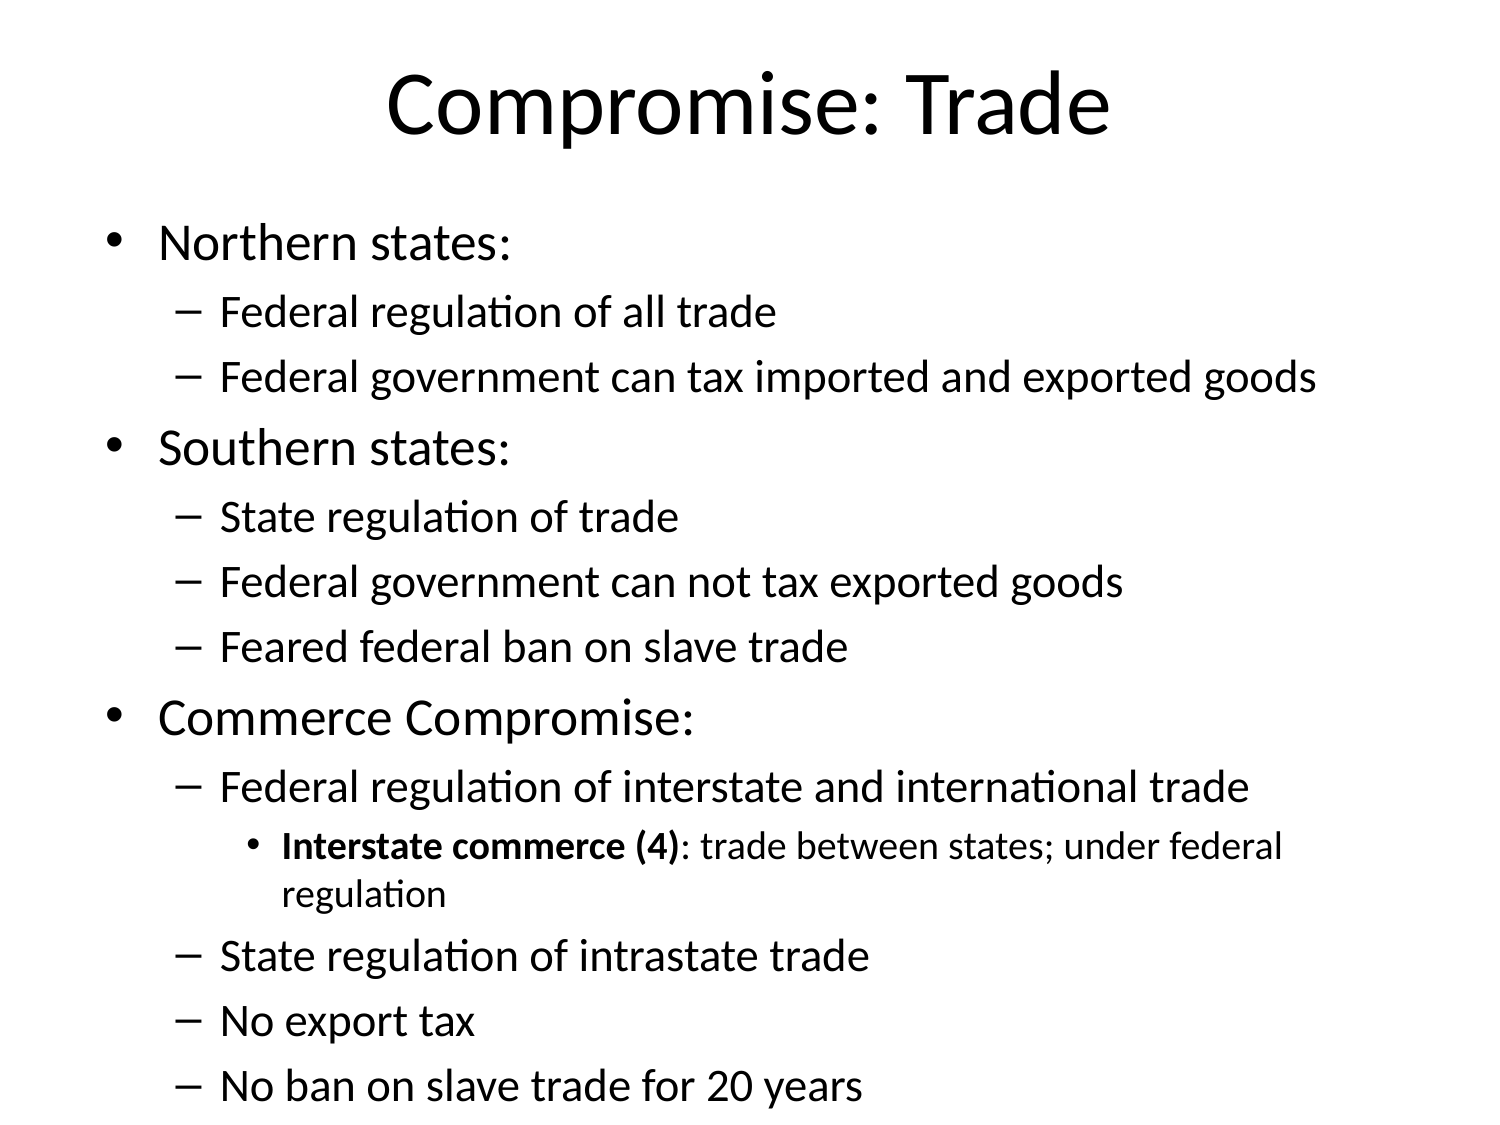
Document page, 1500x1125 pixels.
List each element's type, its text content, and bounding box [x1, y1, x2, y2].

list Northern states: Federal regulation of all trade Federal government can tax imported and exported goods Southern states: State regulation of trade Federal government can not tax exported goods Feared federal ban on slave trade Commerce Compromise: Federal regulation of interstate and international trade Interstate commerce (4): trade between states; under federal regulation State regulation of intrastate trade No export tax No ban on slave trade for 20 years [90, 199, 1410, 1125]
title Compromise: Trade [90, 17, 1410, 178]
